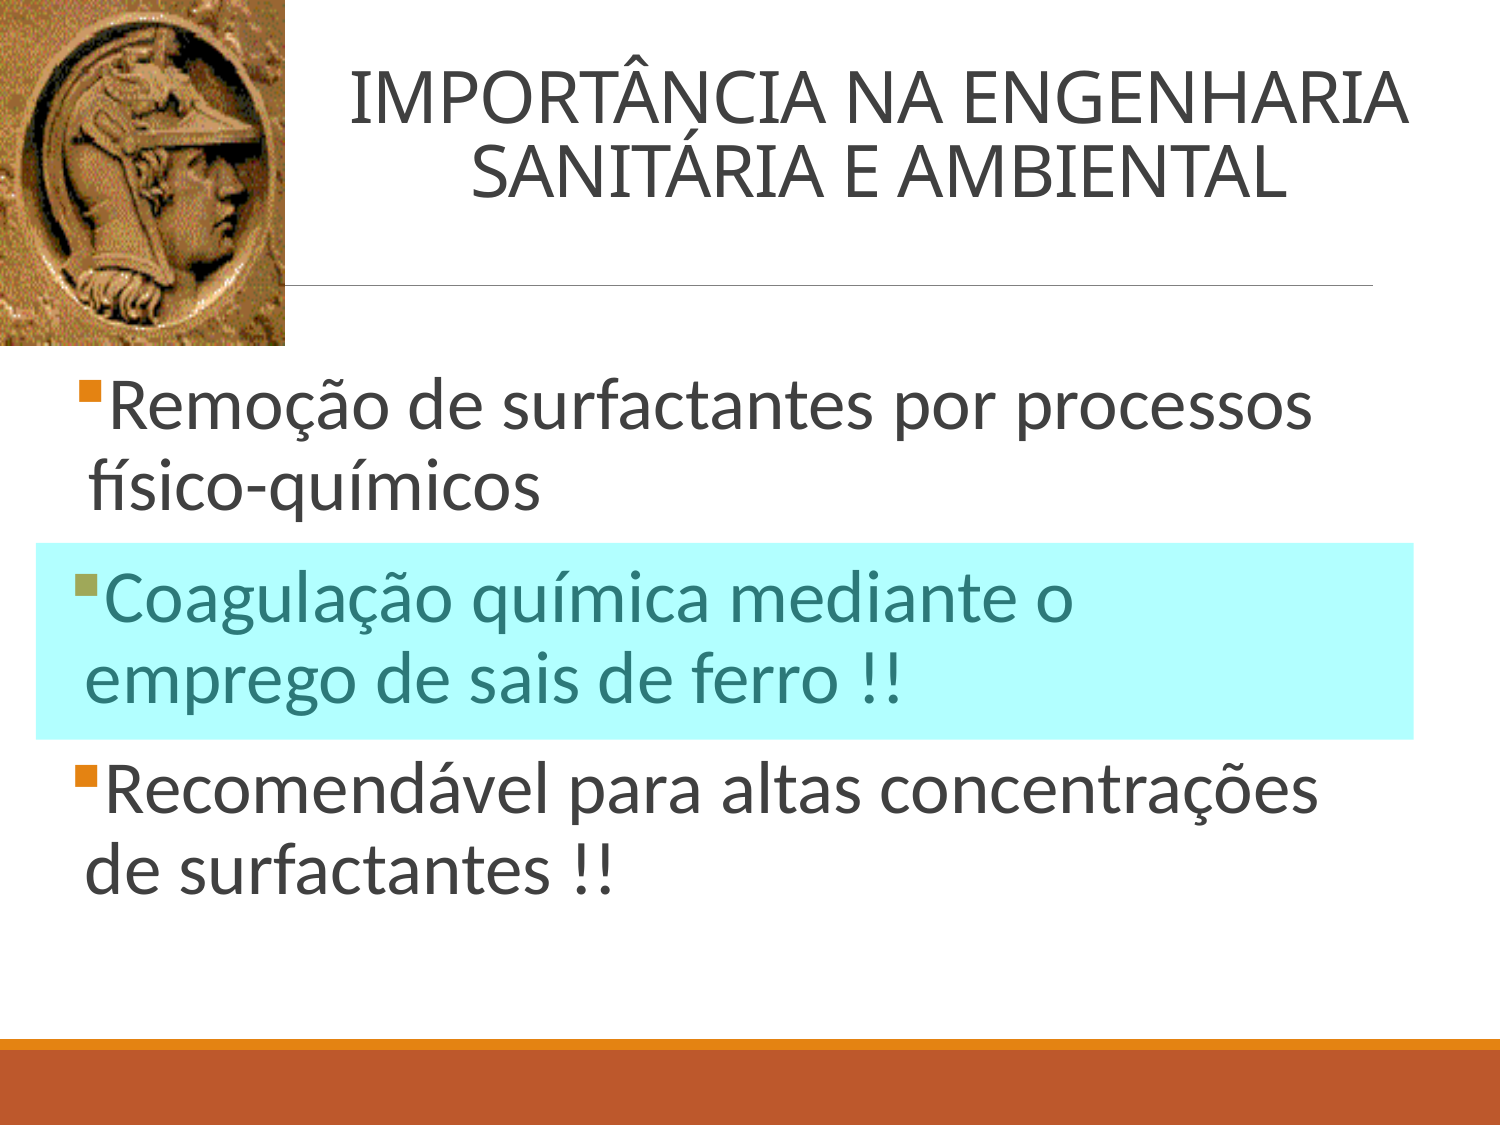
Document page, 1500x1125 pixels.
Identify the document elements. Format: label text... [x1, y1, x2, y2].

text_box Coagulação química mediante o emprego de sais de ferro !! Recomendável para altas concentrações de surfactantes !! [70, 740, 1343, 1035]
text_box [35, 542, 1414, 740]
title IMPORTÂNCIA NA ENGENHARIA SANITÁRIA E AMBIENTAL [297, 54, 1471, 220]
list Remoção de surfactantes por processos físico-químicos [73, 357, 1468, 634]
picture [0, 0, 288, 351]
